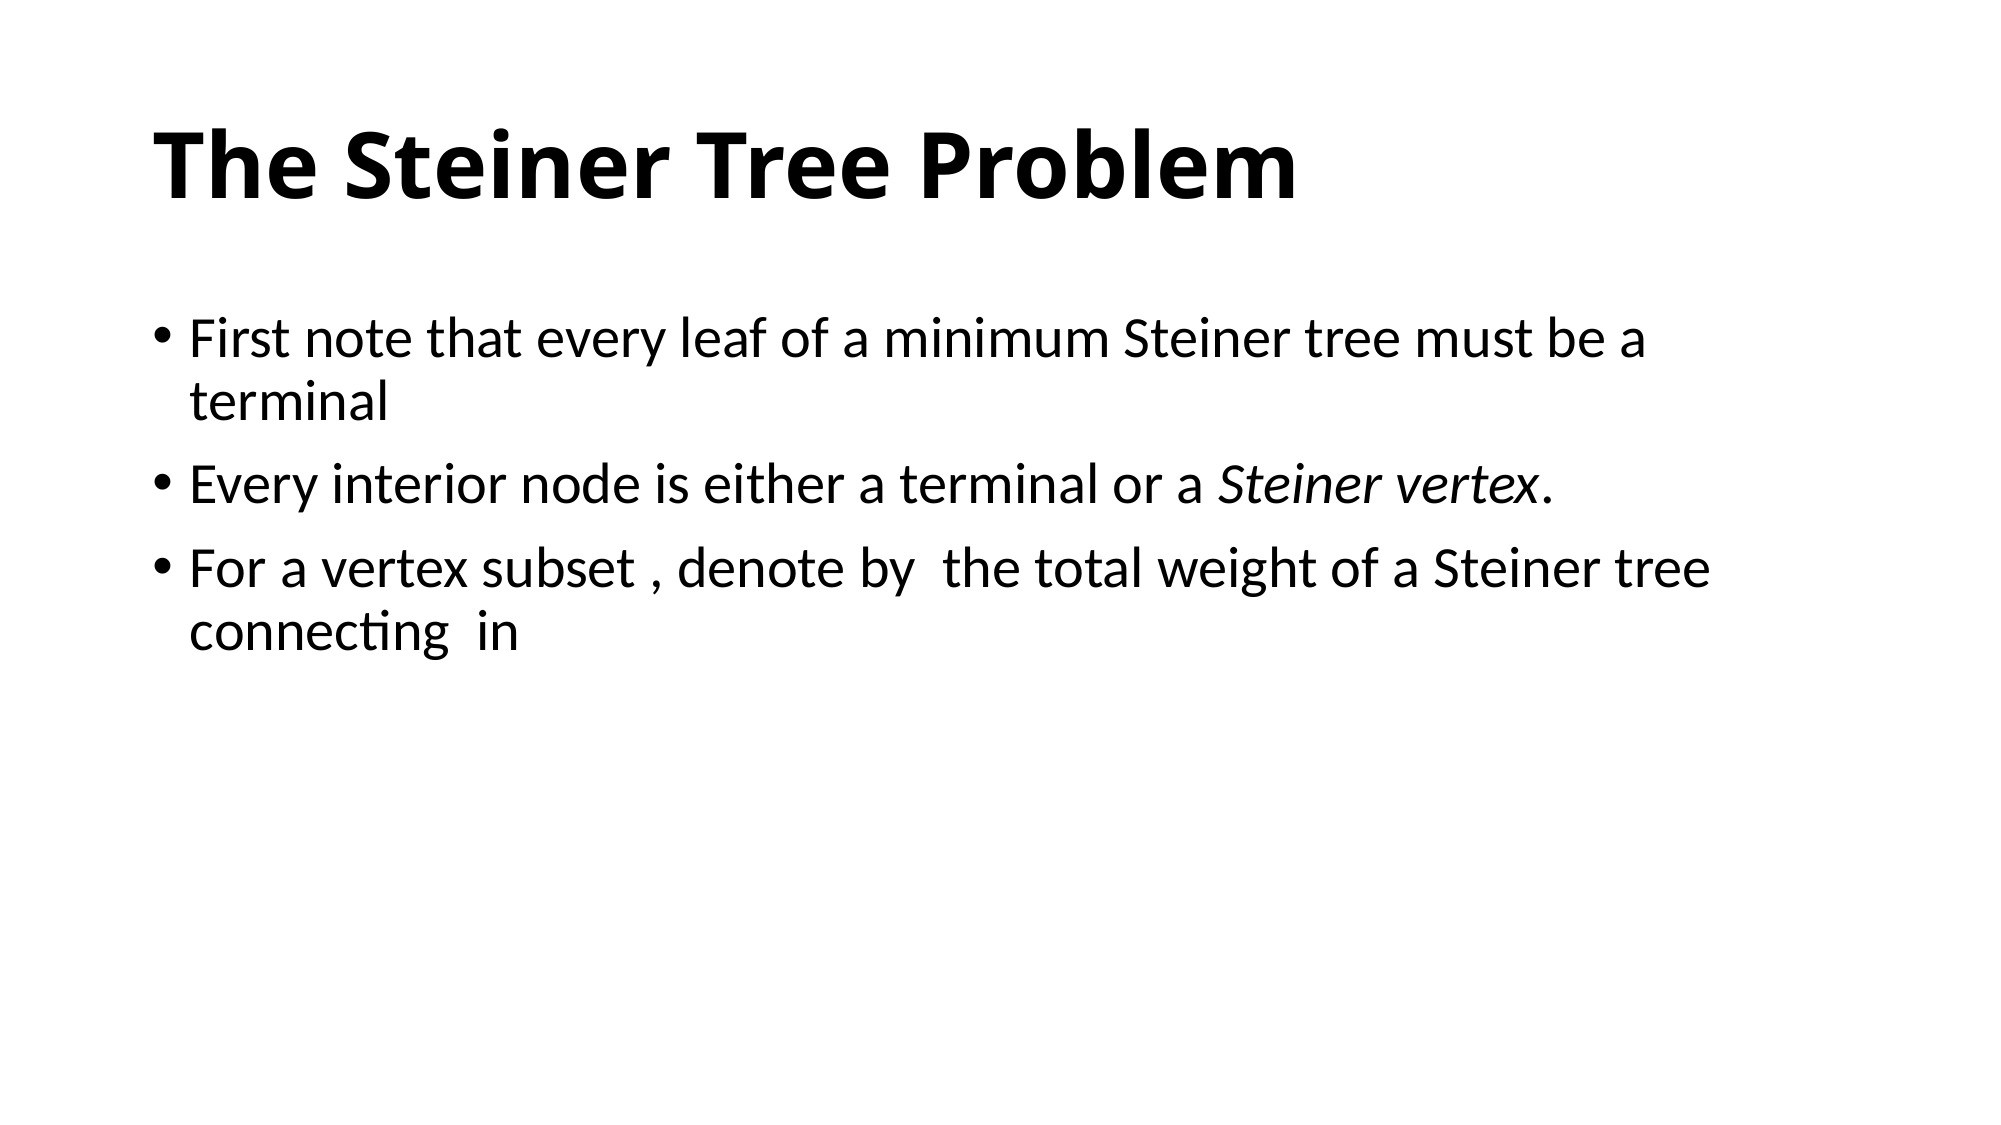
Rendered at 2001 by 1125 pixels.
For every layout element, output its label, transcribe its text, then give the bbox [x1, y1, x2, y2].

title The Steiner Tree Problem [137, 59, 1863, 278]
